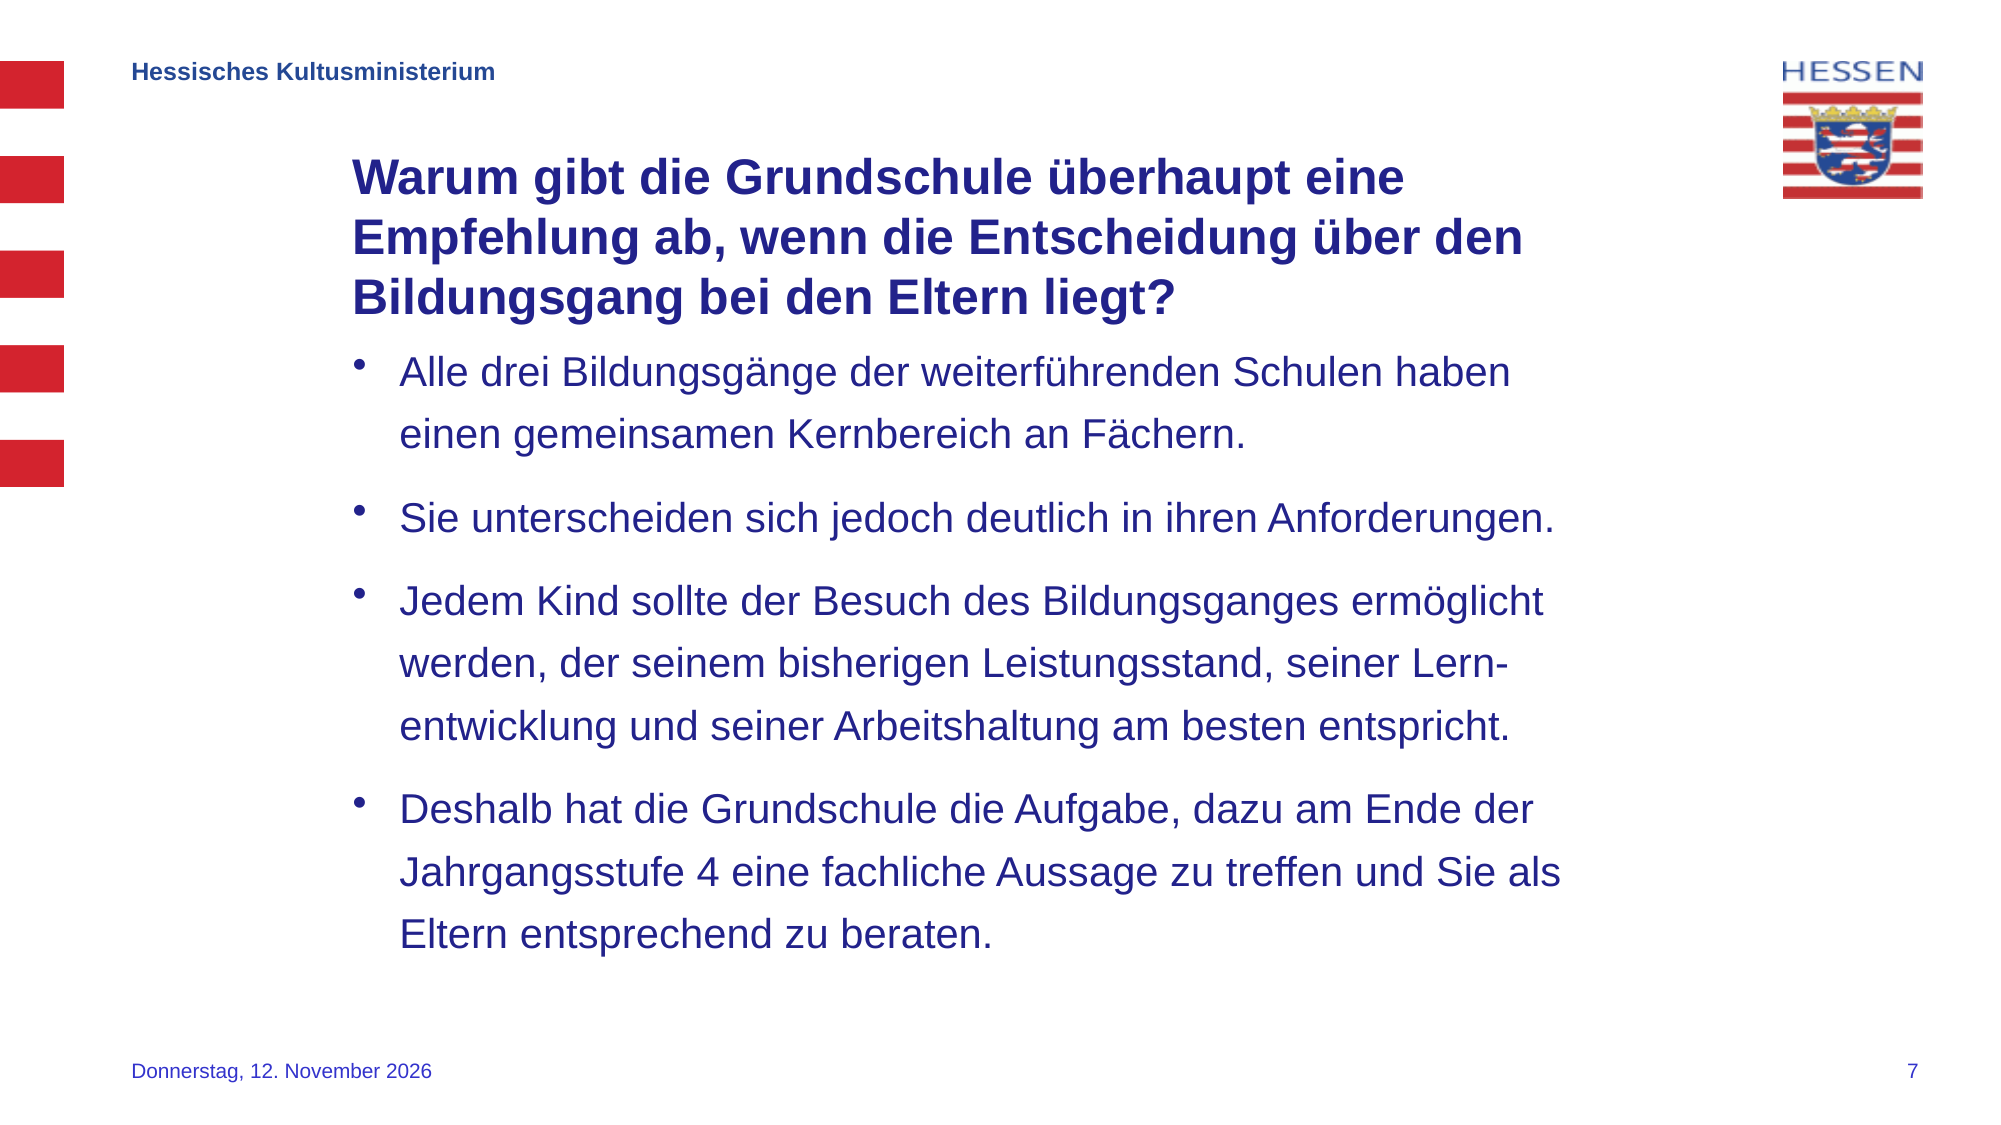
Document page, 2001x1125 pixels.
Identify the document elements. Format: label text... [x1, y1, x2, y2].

footer Hessisches Kultusministerium [116, 47, 750, 124]
picture [1783, 61, 1923, 199]
list Alle drei Bildungsgänge der weiterführenden Schulen haben einen gemeinsamen Kernbereich an Fächern. Sie unterscheiden sich jedoch deutlich in ihren Anforderungen. Jedem Kind sollte der Besuch des Bildungsganges ermöglicht werden, der seinem bisherigen Leistungsstand, seiner Lern-entwicklung und seiner Arbeitshaltung am besten entspricht. Deshalb hat die Grundschule die Aufgabe, dazu am Ende der Jahrgangsstufe 4 eine fachliche Aussage zu treffen und Sie als Eltern entsprechend zu beraten. [337, 326, 1613, 1000]
picture [0, 61, 64, 487]
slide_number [116, 1049, 760, 1113]
text_box Warum gibt die Grundschule überhaupt eine Empfehlung ab, wenn die Entscheidung über den Bildungsgang bei den Eltern liegt? [337, 137, 1613, 326]
